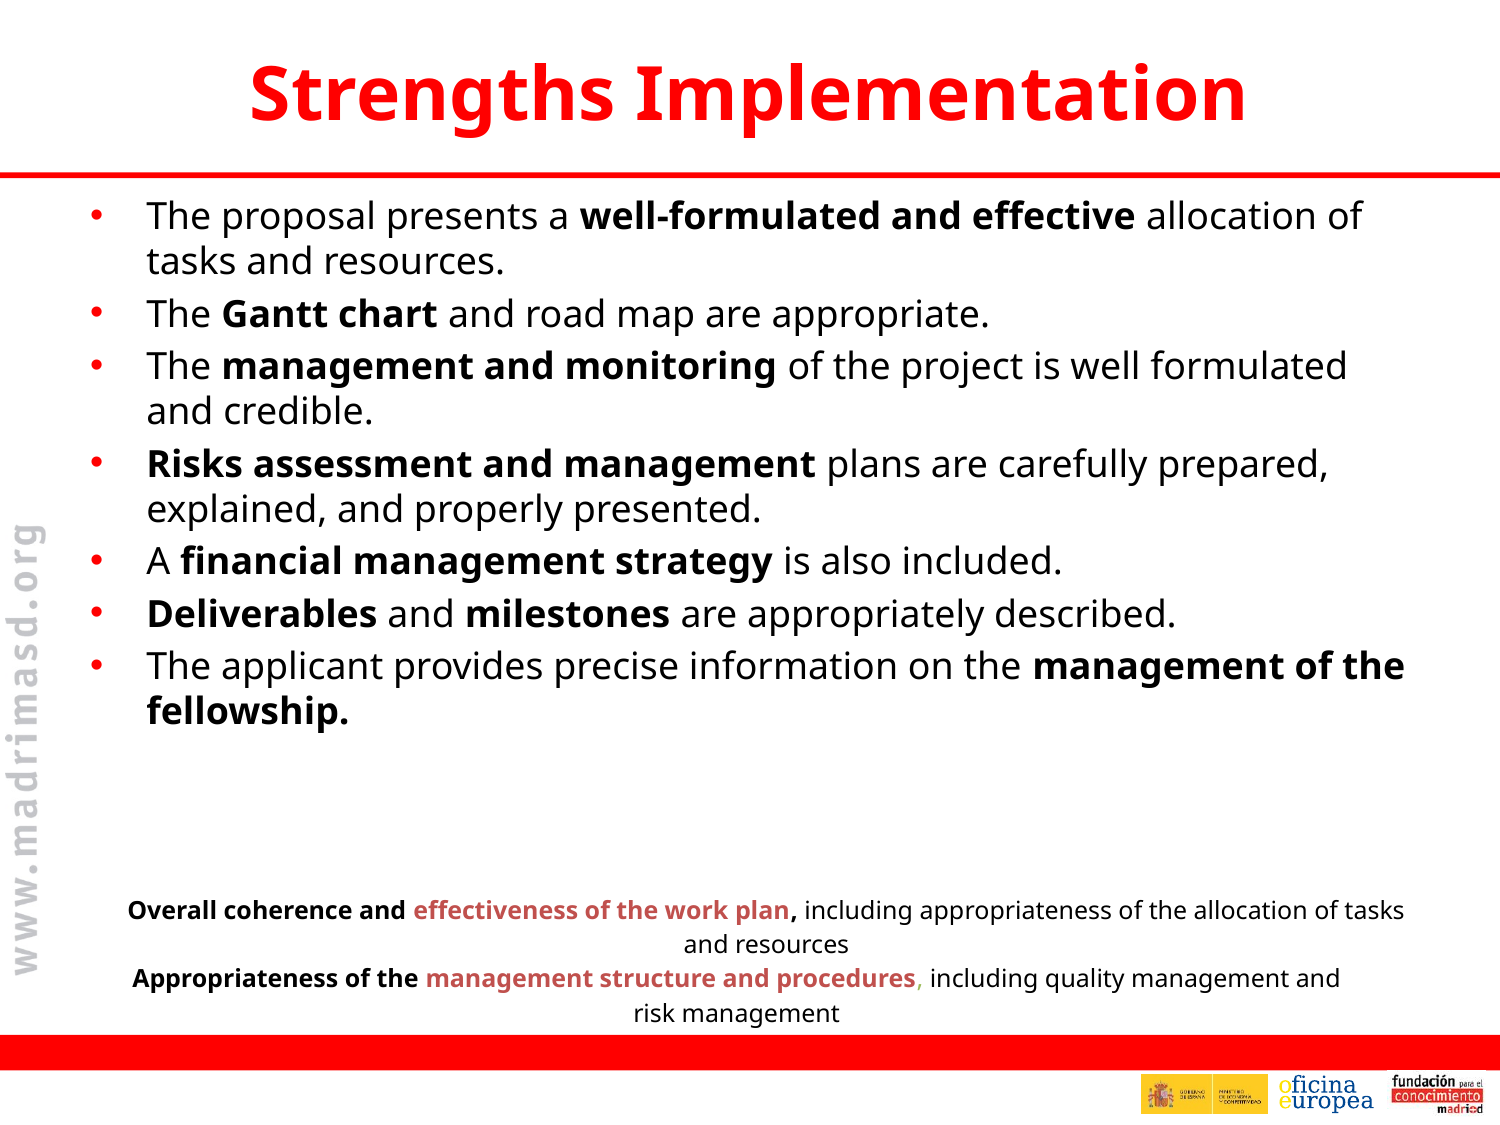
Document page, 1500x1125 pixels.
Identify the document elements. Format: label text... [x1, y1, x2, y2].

title Strengths Implementation [74, 18, 1426, 162]
list The proposal presents a well-formulated and effective allocation of tasks and resources. The Gantt chart and road map are appropriate. The management and monitoring of the project is well formulated and credible. Risks assessment and management plans are carefully prepared, explained, and properly presented. A financial management strategy is also included. Deliverables and milestones are appropriately described. The applicant provides precise information on the management of the fellowship. [74, 184, 1426, 1006]
text_box Appropriateness of the management structure and procedures, including quality management and risk management [78, 950, 1366, 1035]
picture [1387, 1070, 1486, 1117]
text_box Overall coherence and effectiveness of the work plan, including appropriateness of the allocation of tasks and resources [78, 882, 1425, 967]
picture [1141, 1074, 1268, 1114]
picture [5, 524, 46, 976]
